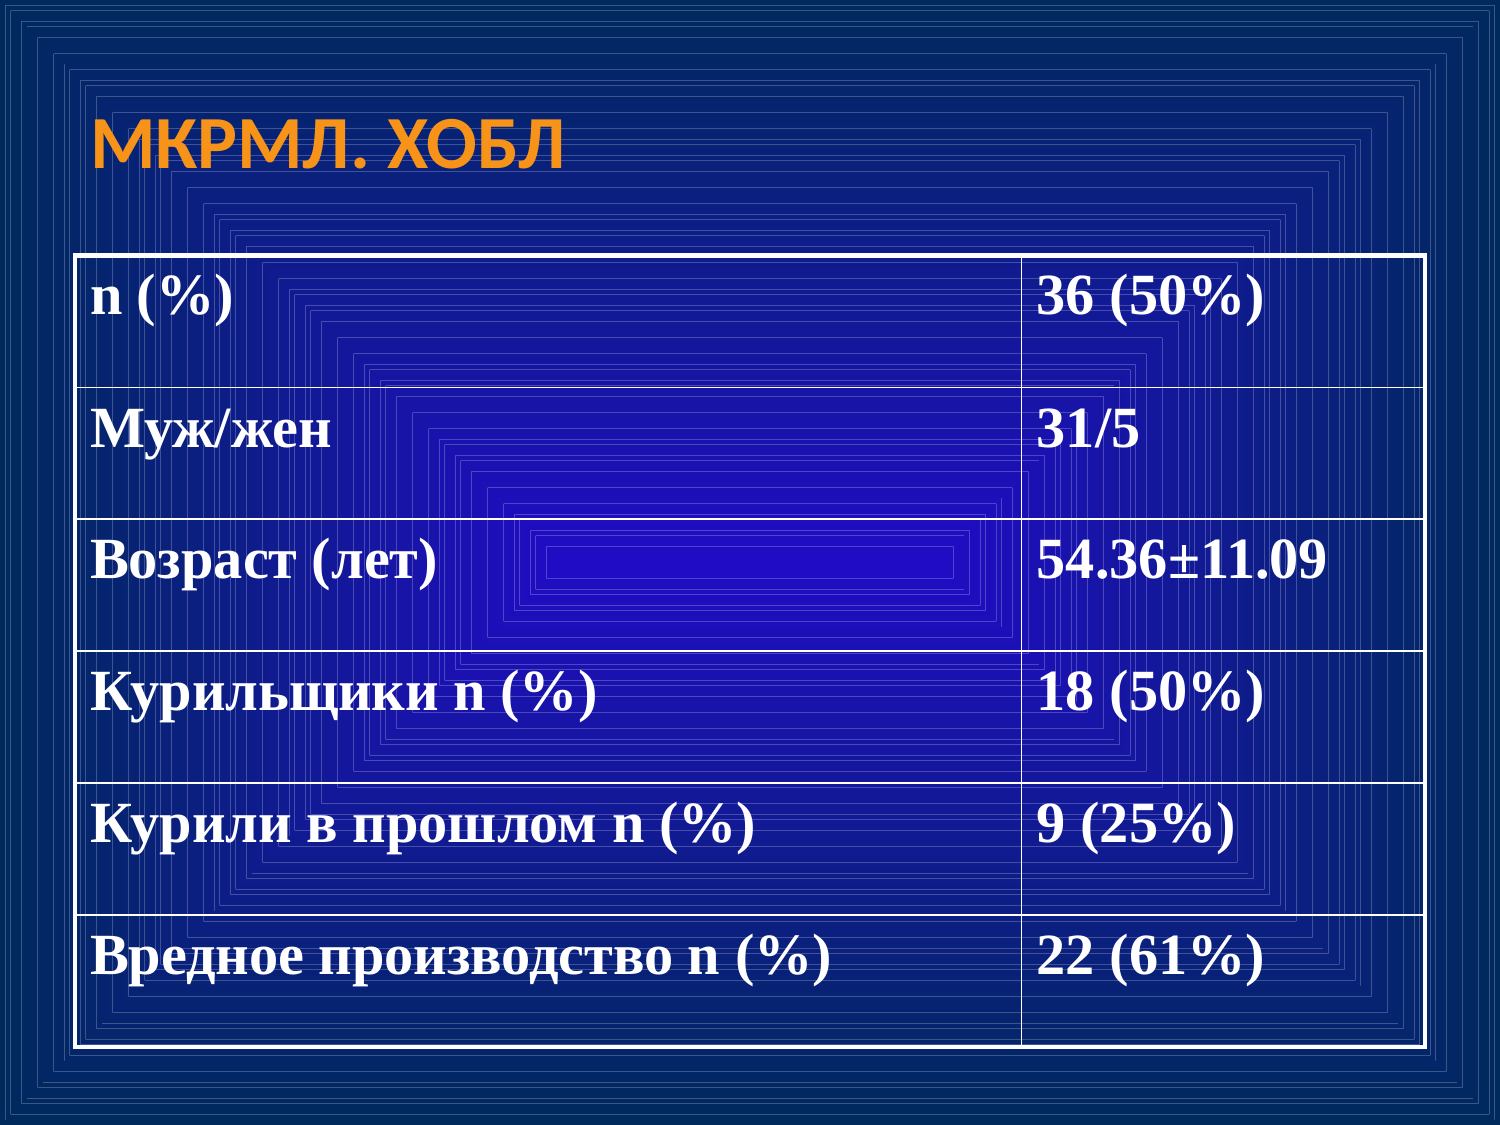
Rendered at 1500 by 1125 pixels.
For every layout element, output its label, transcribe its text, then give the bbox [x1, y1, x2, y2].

table_header n (%) [77, 258, 1021, 387]
table_cell Курили в прошлом n (%) [77, 784, 1021, 914]
table_cell 54.36±11.09 [1022, 520, 1423, 650]
table_cell Муж/жен [77, 388, 1021, 518]
title МКРМЛ. ХОБЛ [74, 44, 1426, 233]
table_cell 22 (61%) [1022, 916, 1423, 1045]
table_cell Курильщики n (%) [77, 652, 1021, 782]
table_cell 31/5 [1022, 388, 1423, 518]
table_header 36 (50%) [1022, 258, 1423, 387]
table_cell 9 (25%) [1022, 784, 1423, 914]
table_cell Возраст (лет) [77, 520, 1021, 650]
table_cell 18 (50%) [1022, 652, 1423, 782]
table_cell Вредное производство n (%) [77, 916, 1021, 1045]
